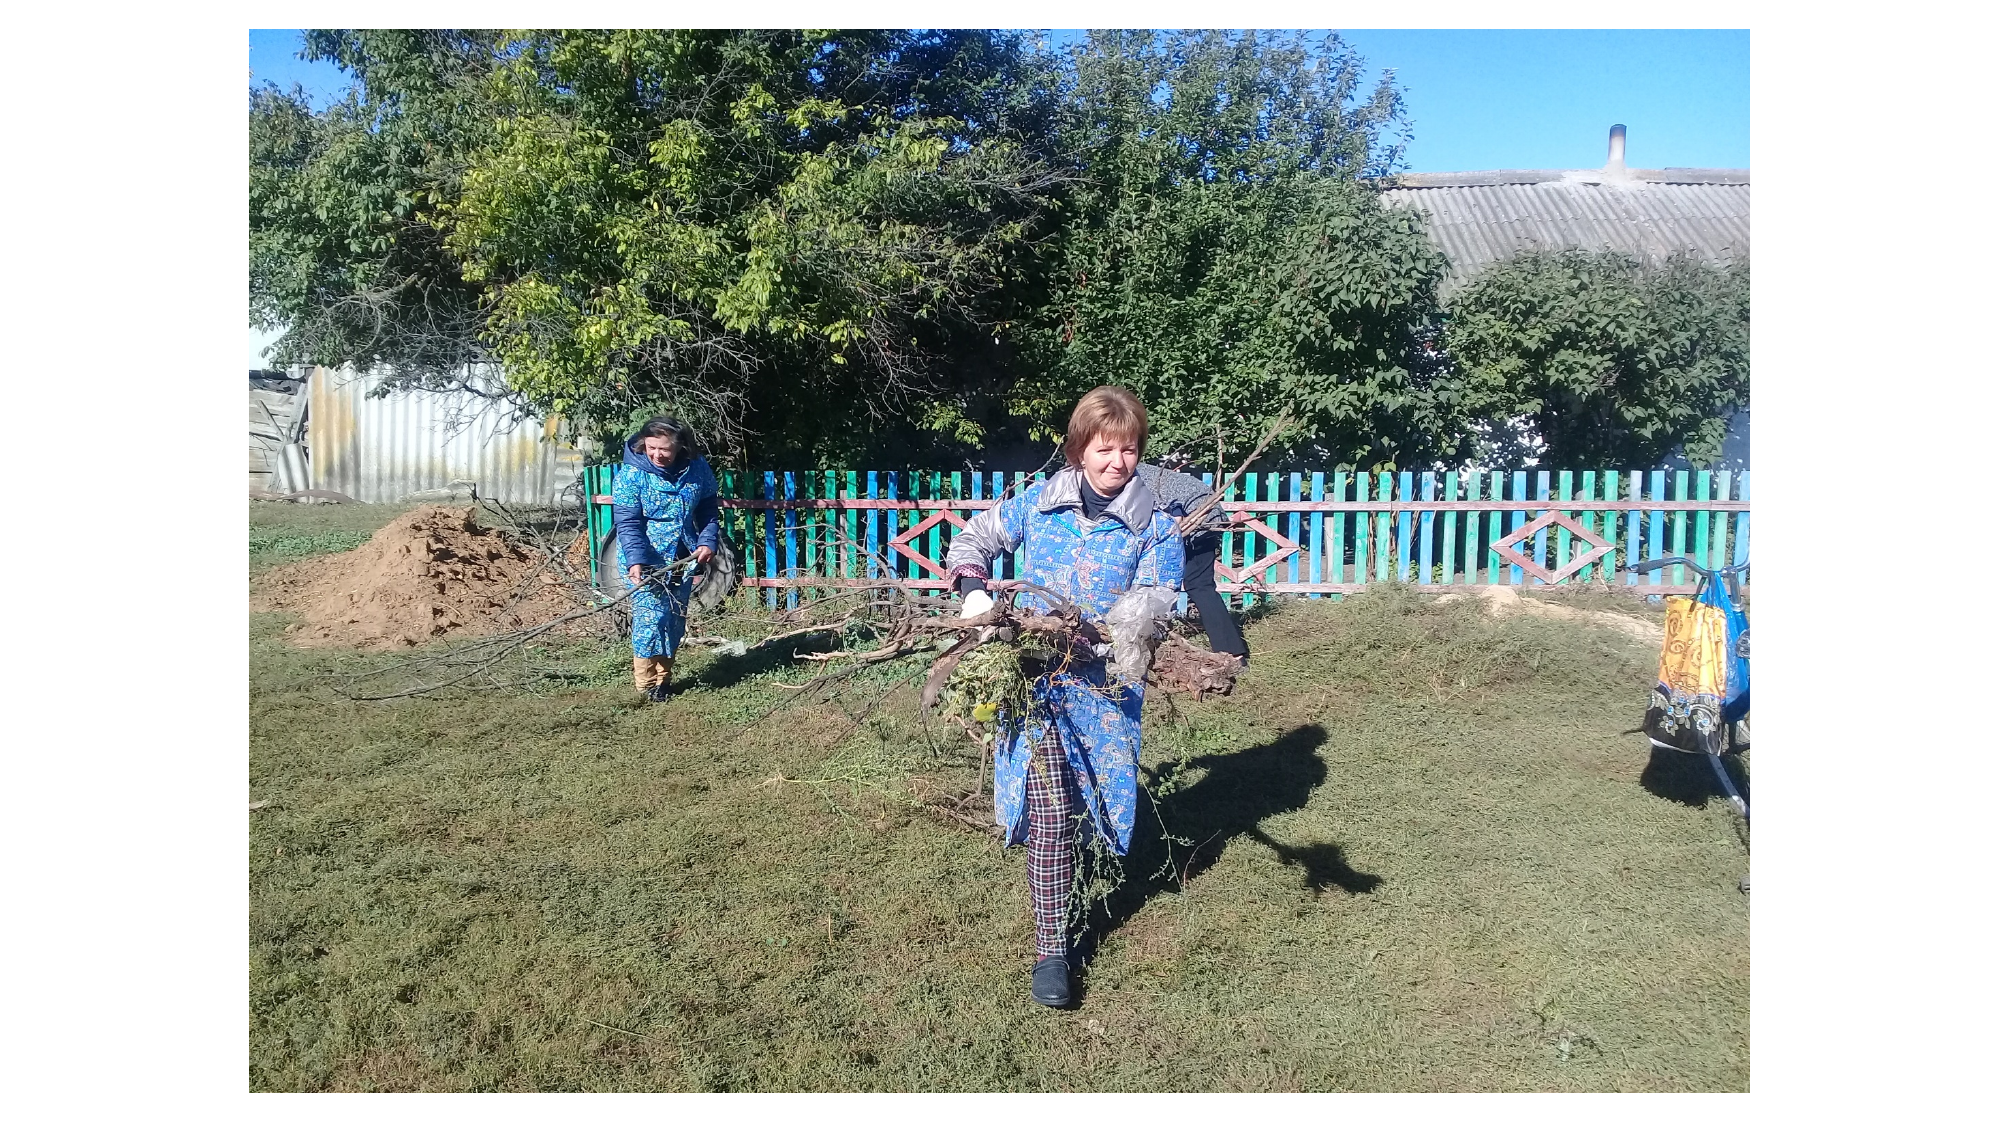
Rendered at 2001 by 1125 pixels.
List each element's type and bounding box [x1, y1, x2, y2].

picture [249, 29, 1750, 1093]
